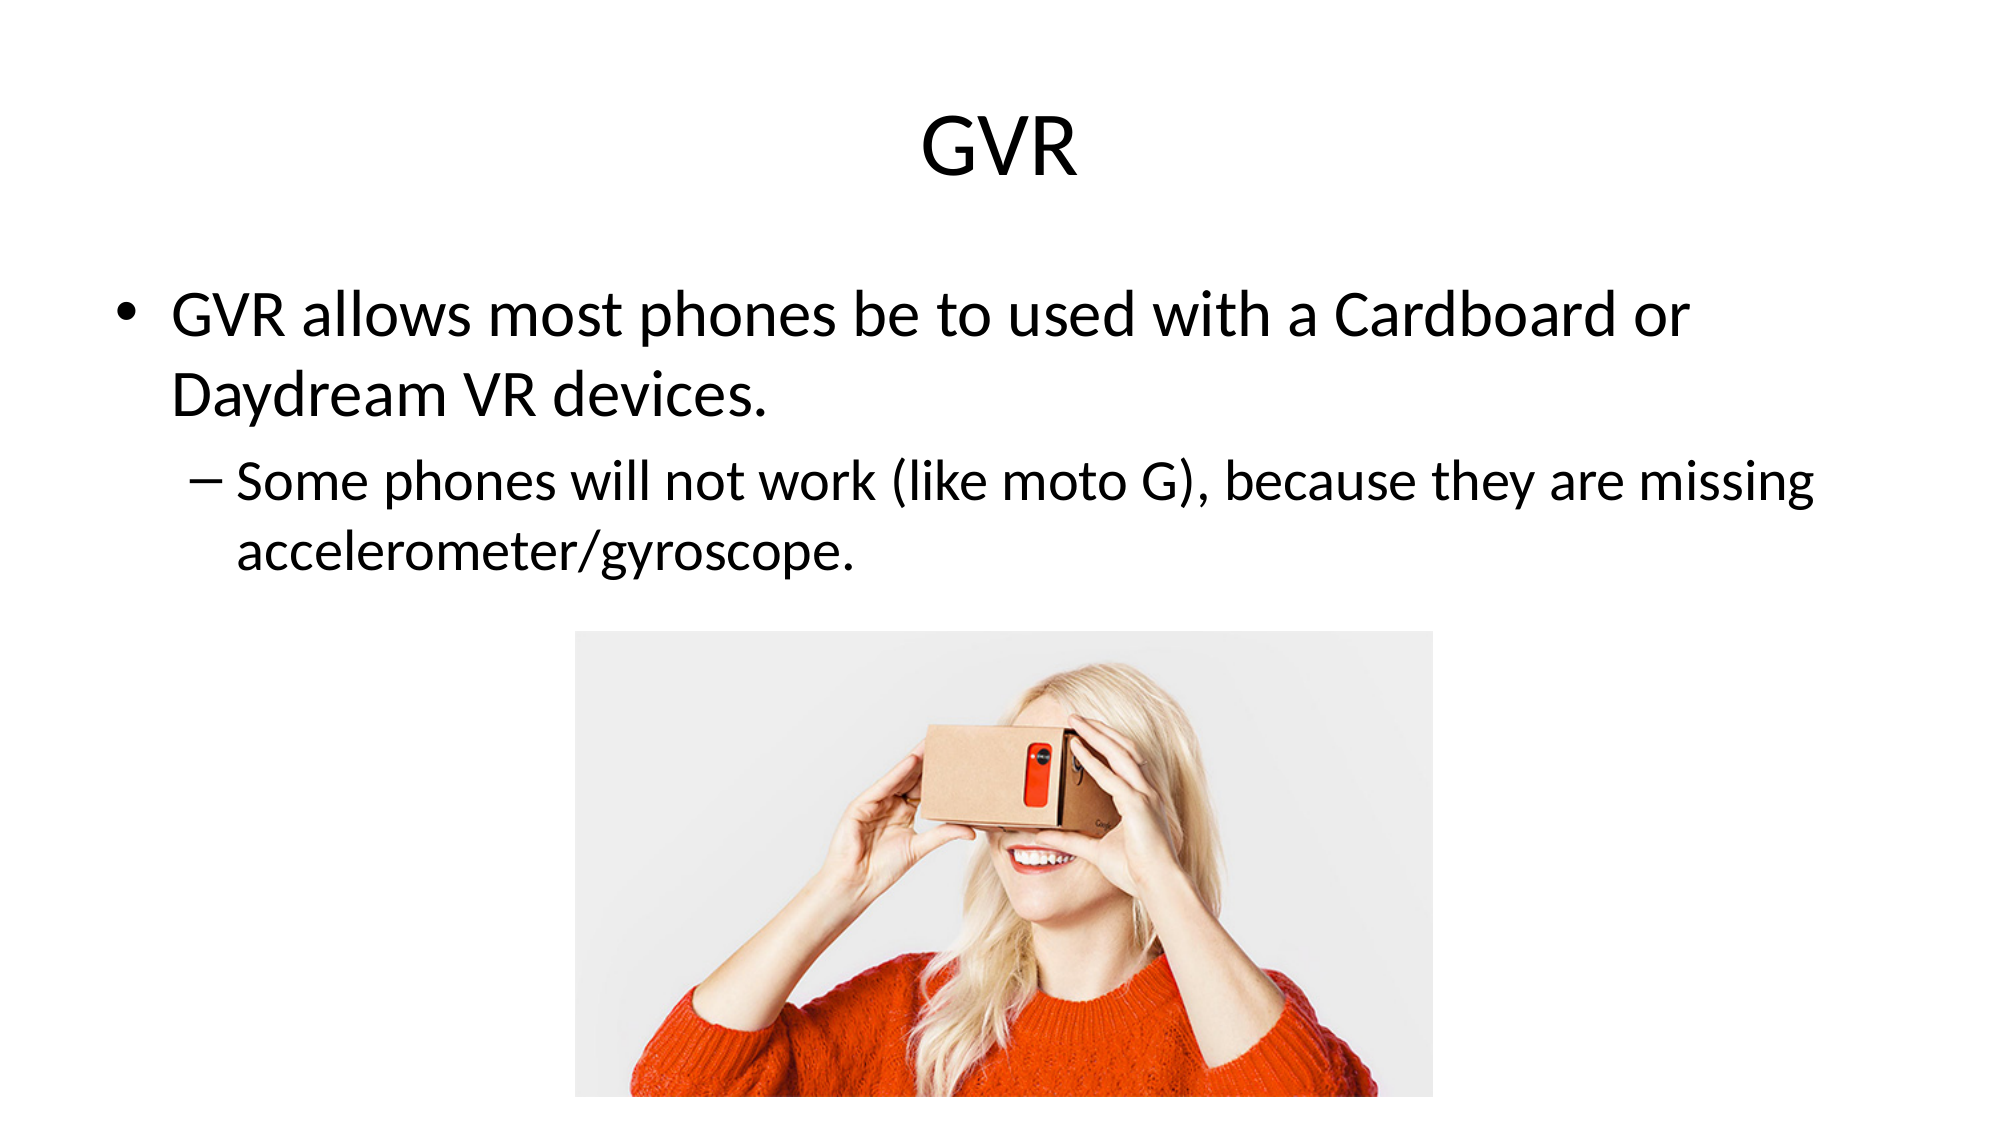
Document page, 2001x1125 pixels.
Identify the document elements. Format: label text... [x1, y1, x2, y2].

title GVR [99, 45, 1900, 233]
picture [574, 631, 1434, 1098]
list GVR allows most phones be to used with a Cardboard or Daydream VR devices. Some phones will not work (like moto G), because they are missing accelerometer/gyroscope. [99, 262, 1900, 1005]
